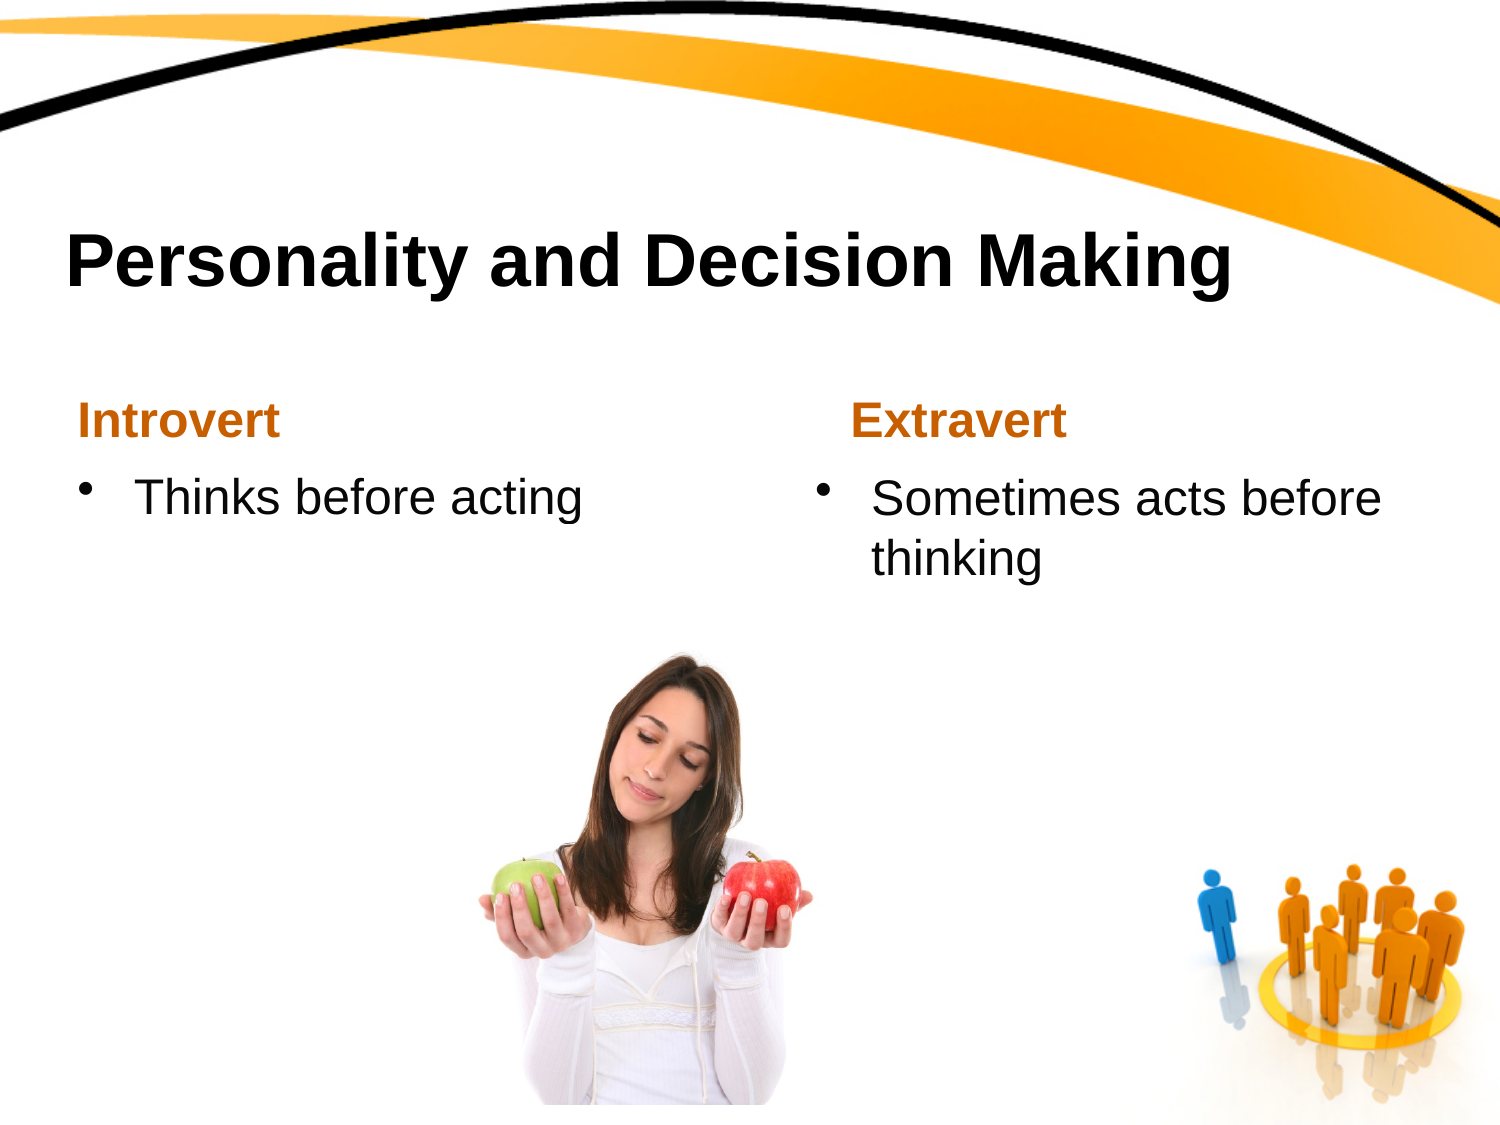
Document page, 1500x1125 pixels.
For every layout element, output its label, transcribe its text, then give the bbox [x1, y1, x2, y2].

title Personality and Decision Making [50, 162, 1400, 350]
list Introvert [62, 350, 726, 455]
list Extravert [835, 350, 1499, 455]
list Sometimes acts before thinking [800, 458, 1463, 1107]
picture [0, 0, 1500, 1125]
list Thinks before acting [62, 456, 726, 1105]
